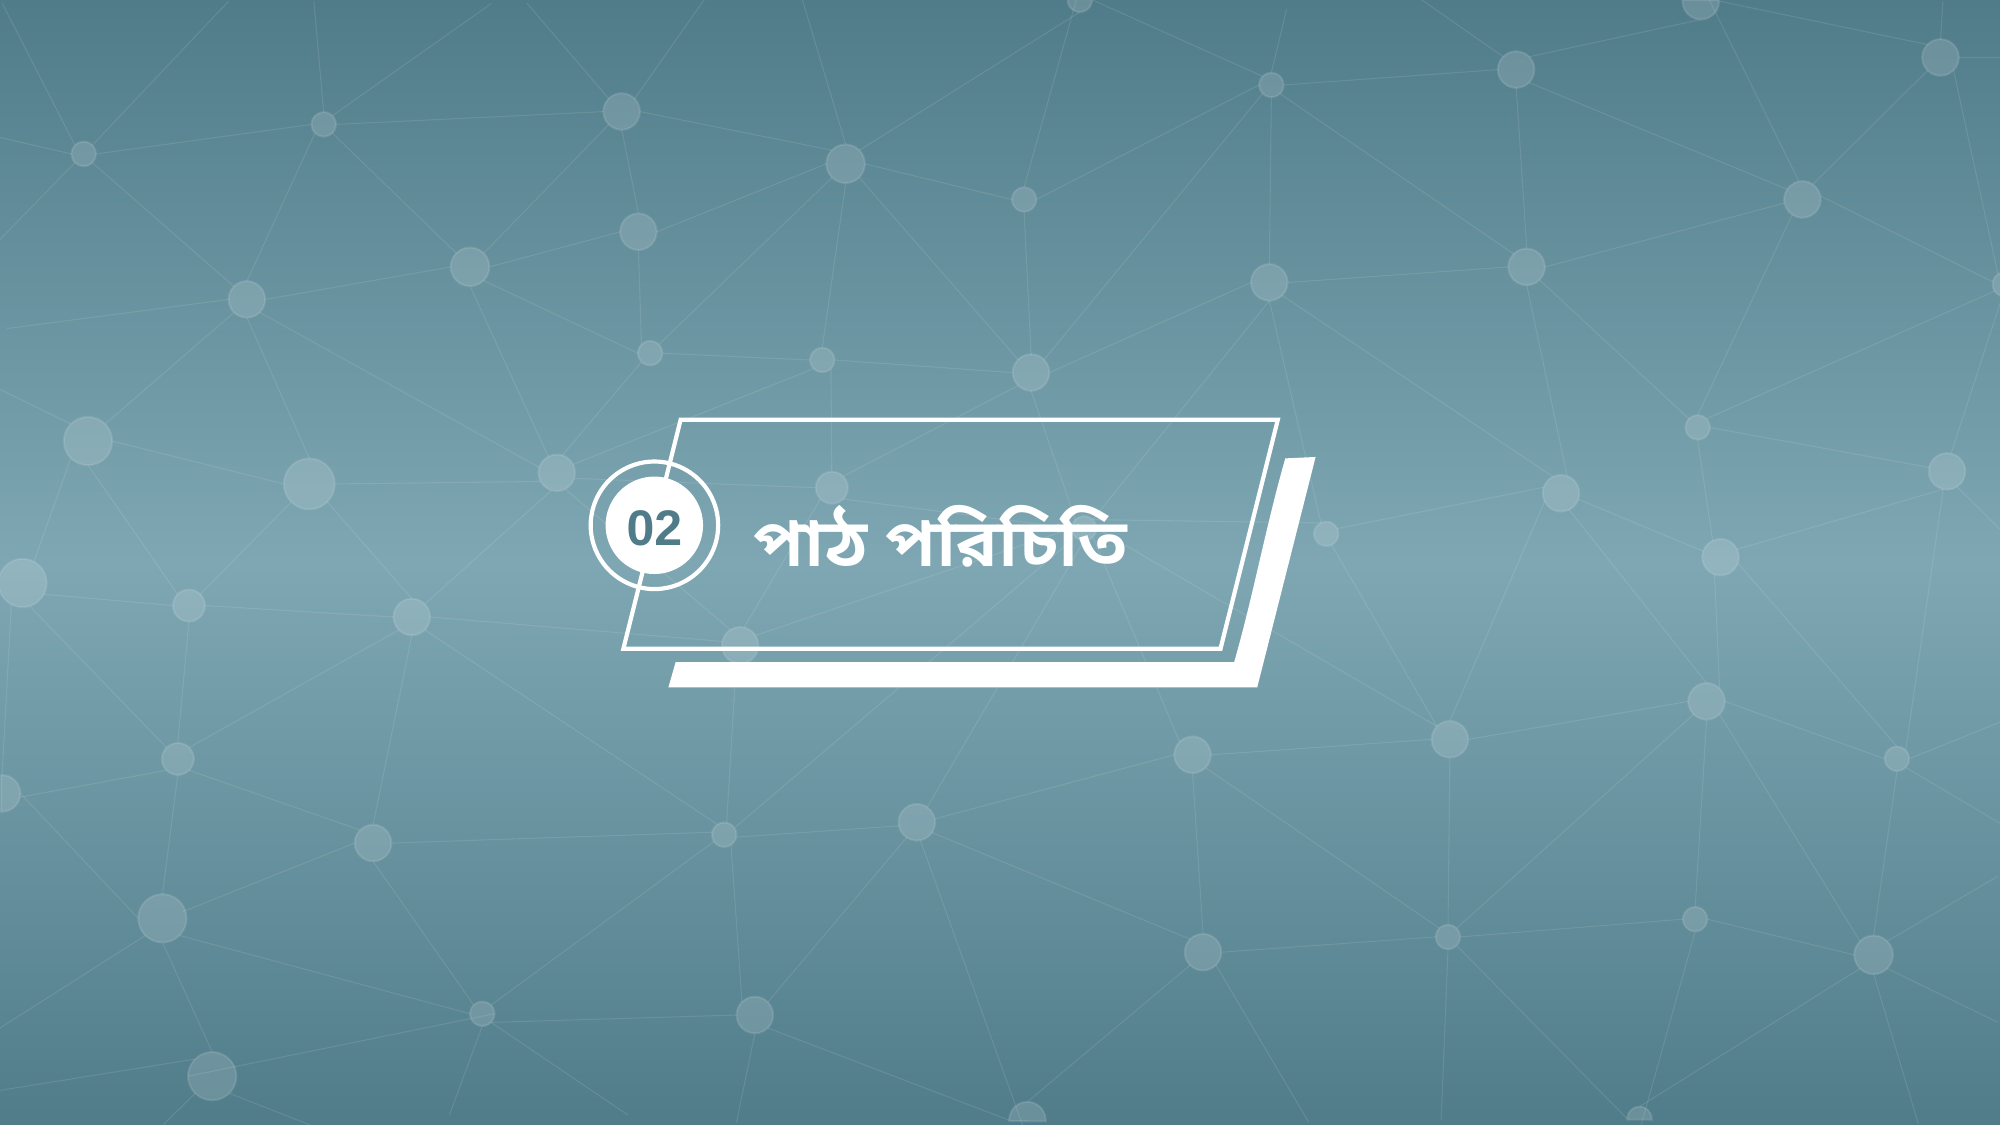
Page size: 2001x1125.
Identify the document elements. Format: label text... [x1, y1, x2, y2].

text_box পাঠ পরিচিতি [739, 492, 1202, 587]
text_box [621, 563, 687, 576]
text_box 02 [607, 487, 702, 563]
text_box [622, 418, 1280, 650]
text_box [667, 455, 1317, 689]
text_box [589, 460, 720, 591]
text_box [622, 475, 687, 487]
